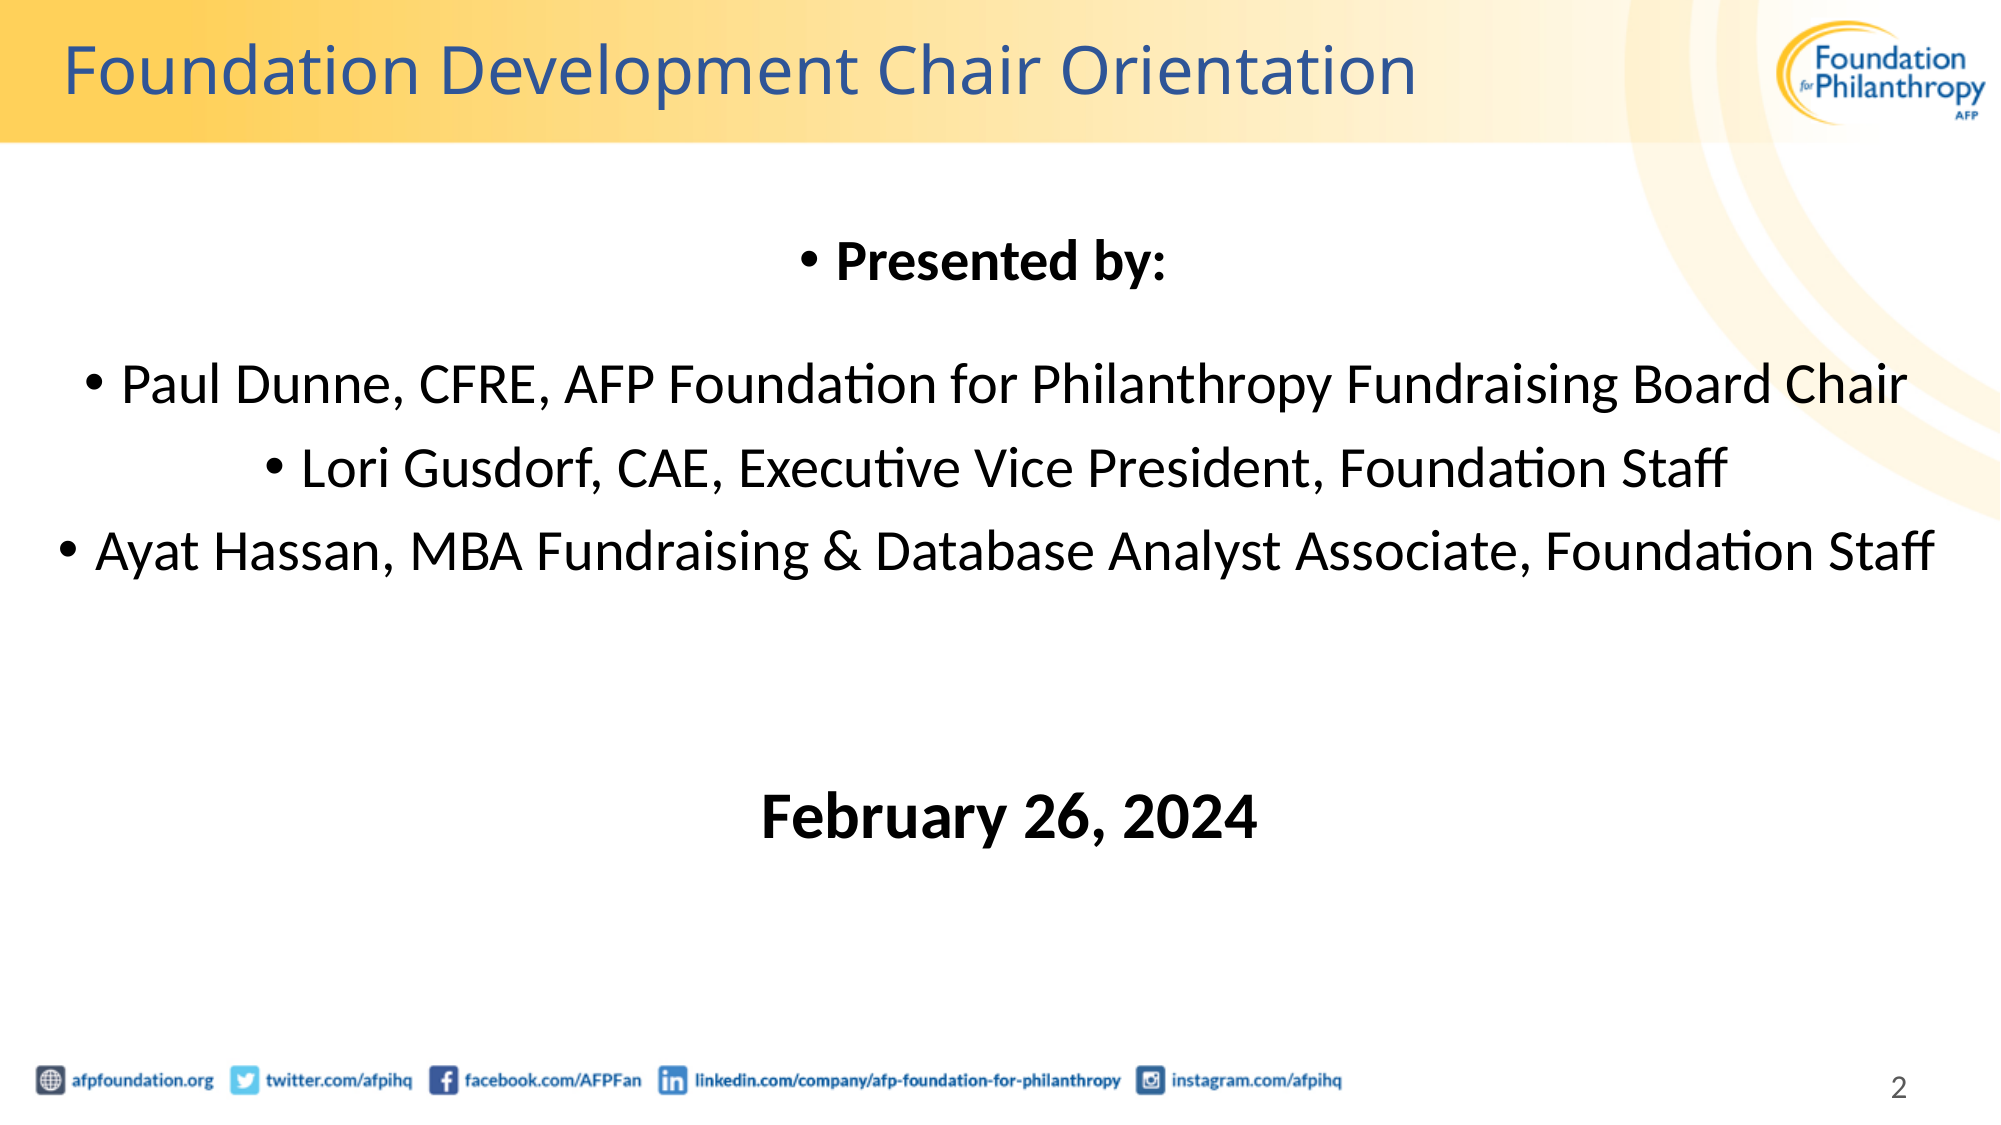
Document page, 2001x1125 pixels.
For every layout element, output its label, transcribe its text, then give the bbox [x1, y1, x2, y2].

title Foundation Development Chair Orientation [47, 42, 1590, 103]
list Presented by: Paul Dunne, CFRE, AFP Foundation for Philanthropy Fundraising Board Chair Lori Gusdorf, CAE, Executive Vice President, Foundation Staff Ayat Hassan, MBA Fundraising & Database Analyst Associate, Foundation Staff February 26, 2024 [11, 223, 1982, 937]
picture [0, 0, 2000, 1125]
